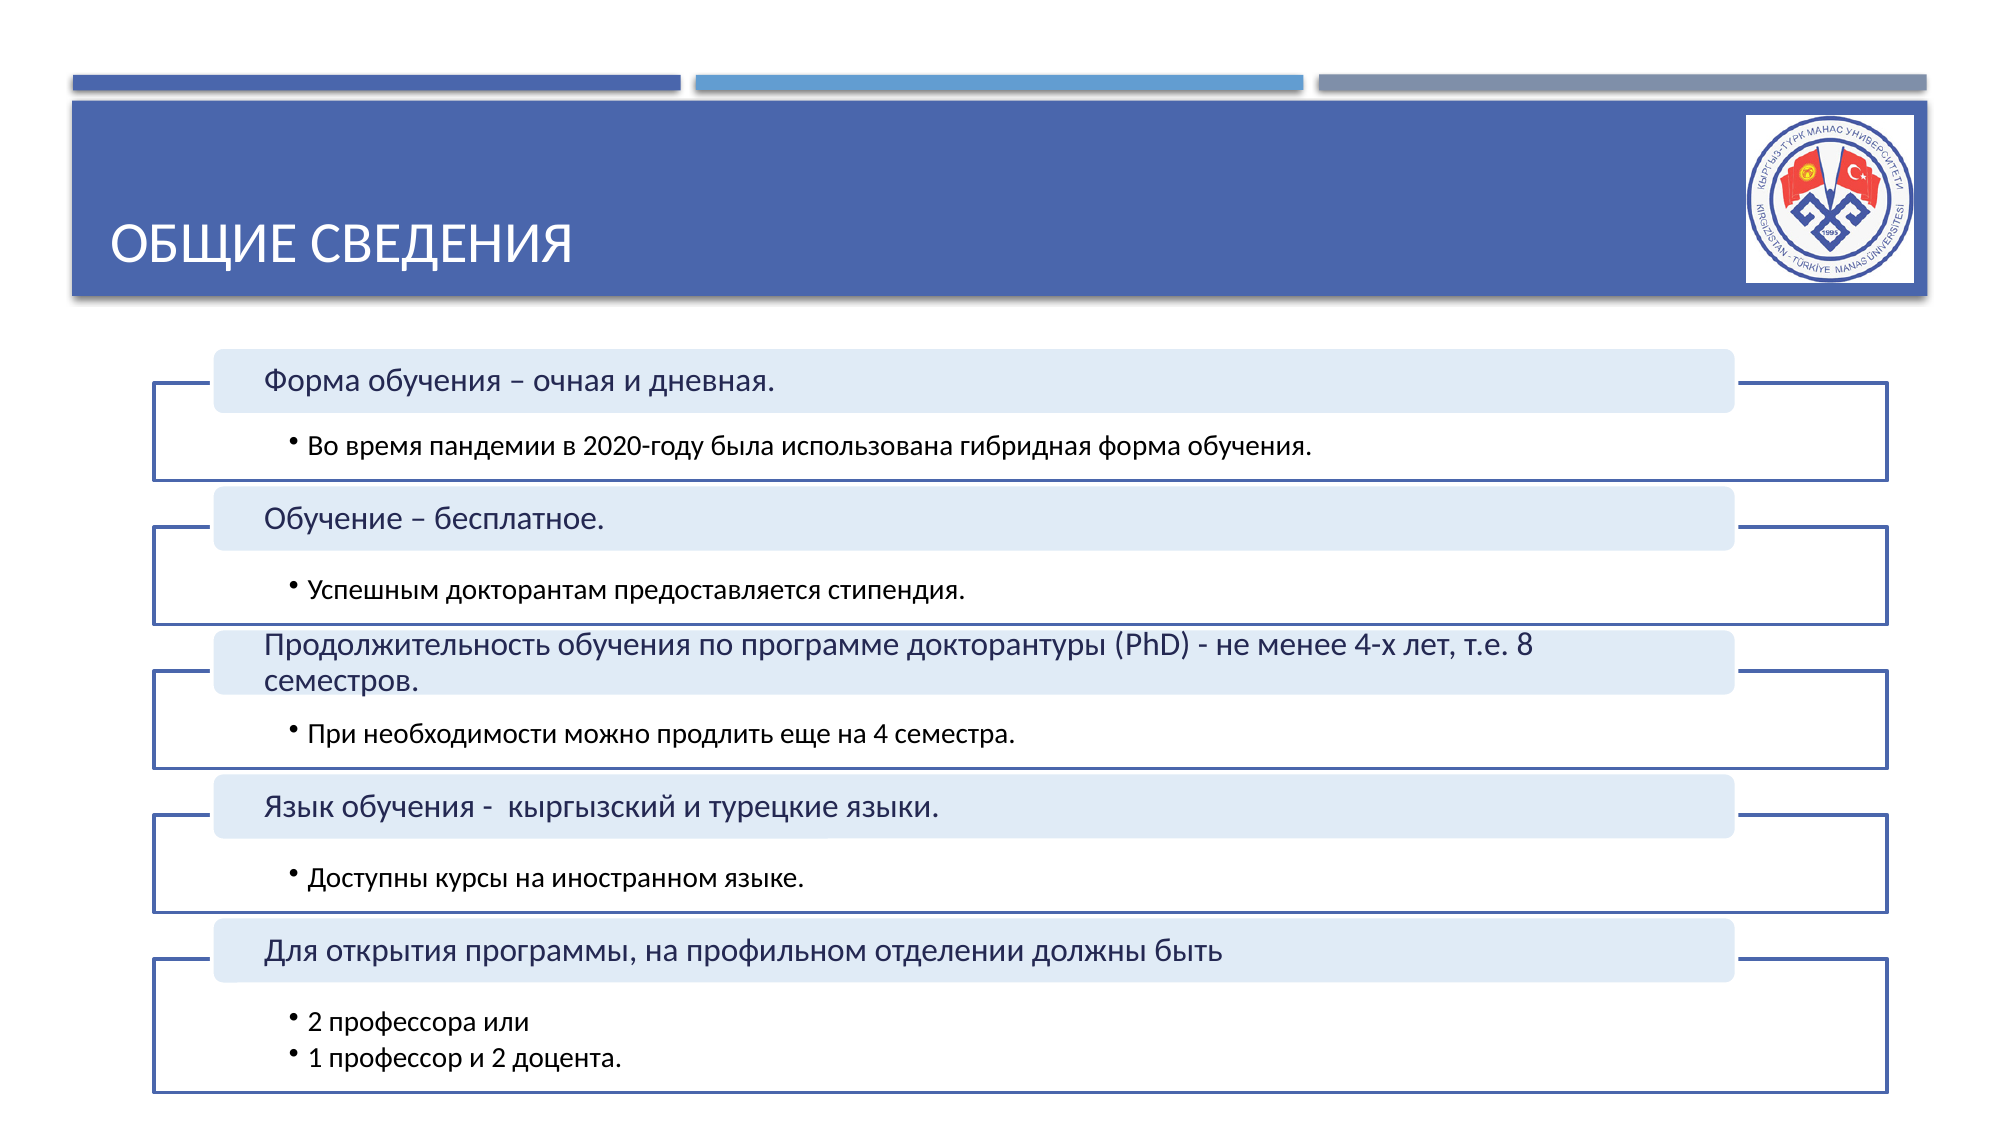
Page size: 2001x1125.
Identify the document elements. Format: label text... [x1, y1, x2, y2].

picture [1746, 115, 1914, 283]
title ОБЩИЕ СВЕДЕНИЯ [95, 115, 1905, 282]
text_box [153, 344, 1888, 1098]
